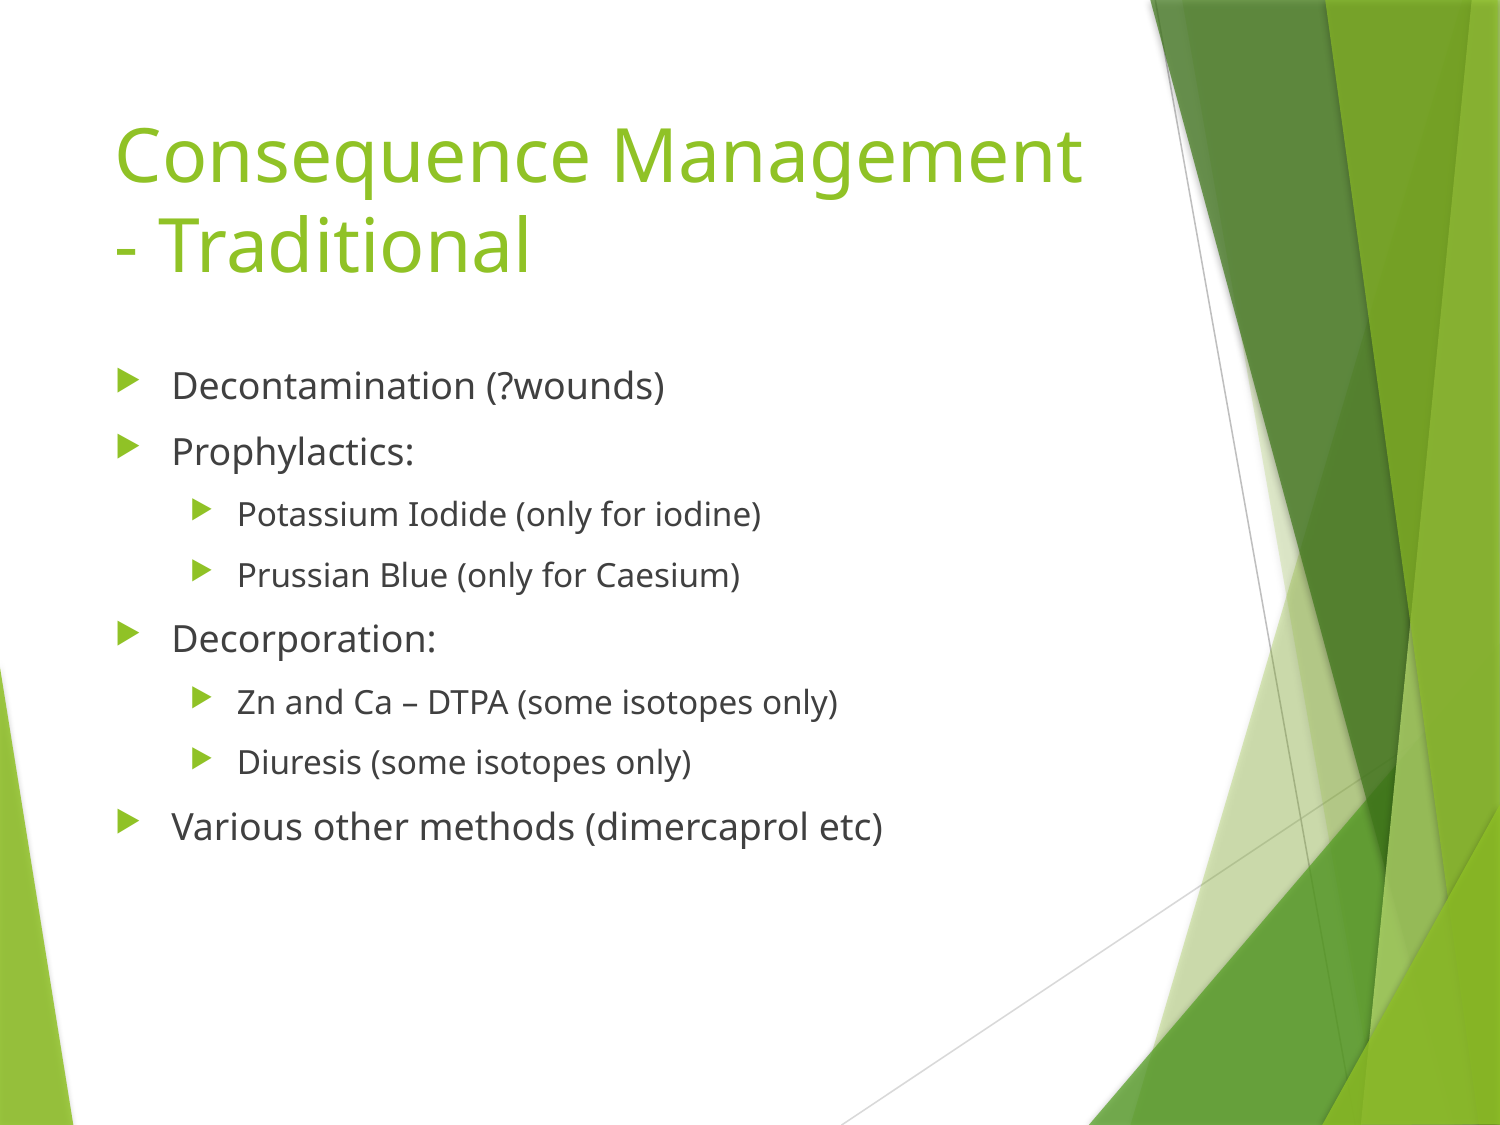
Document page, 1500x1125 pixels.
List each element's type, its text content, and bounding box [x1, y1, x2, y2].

title Consequence Management - Traditional [99, 99, 1142, 317]
list Decontamination (?wounds) Prophylactics: Potassium Iodide (only for iodine) Prussian Blue (only for Caesium) Decorporation: Zn and Ca – DTPA (some isotopes only) Diuresis (some isotopes only) Various other methods (dimercaprol etc) [99, 354, 1142, 992]
